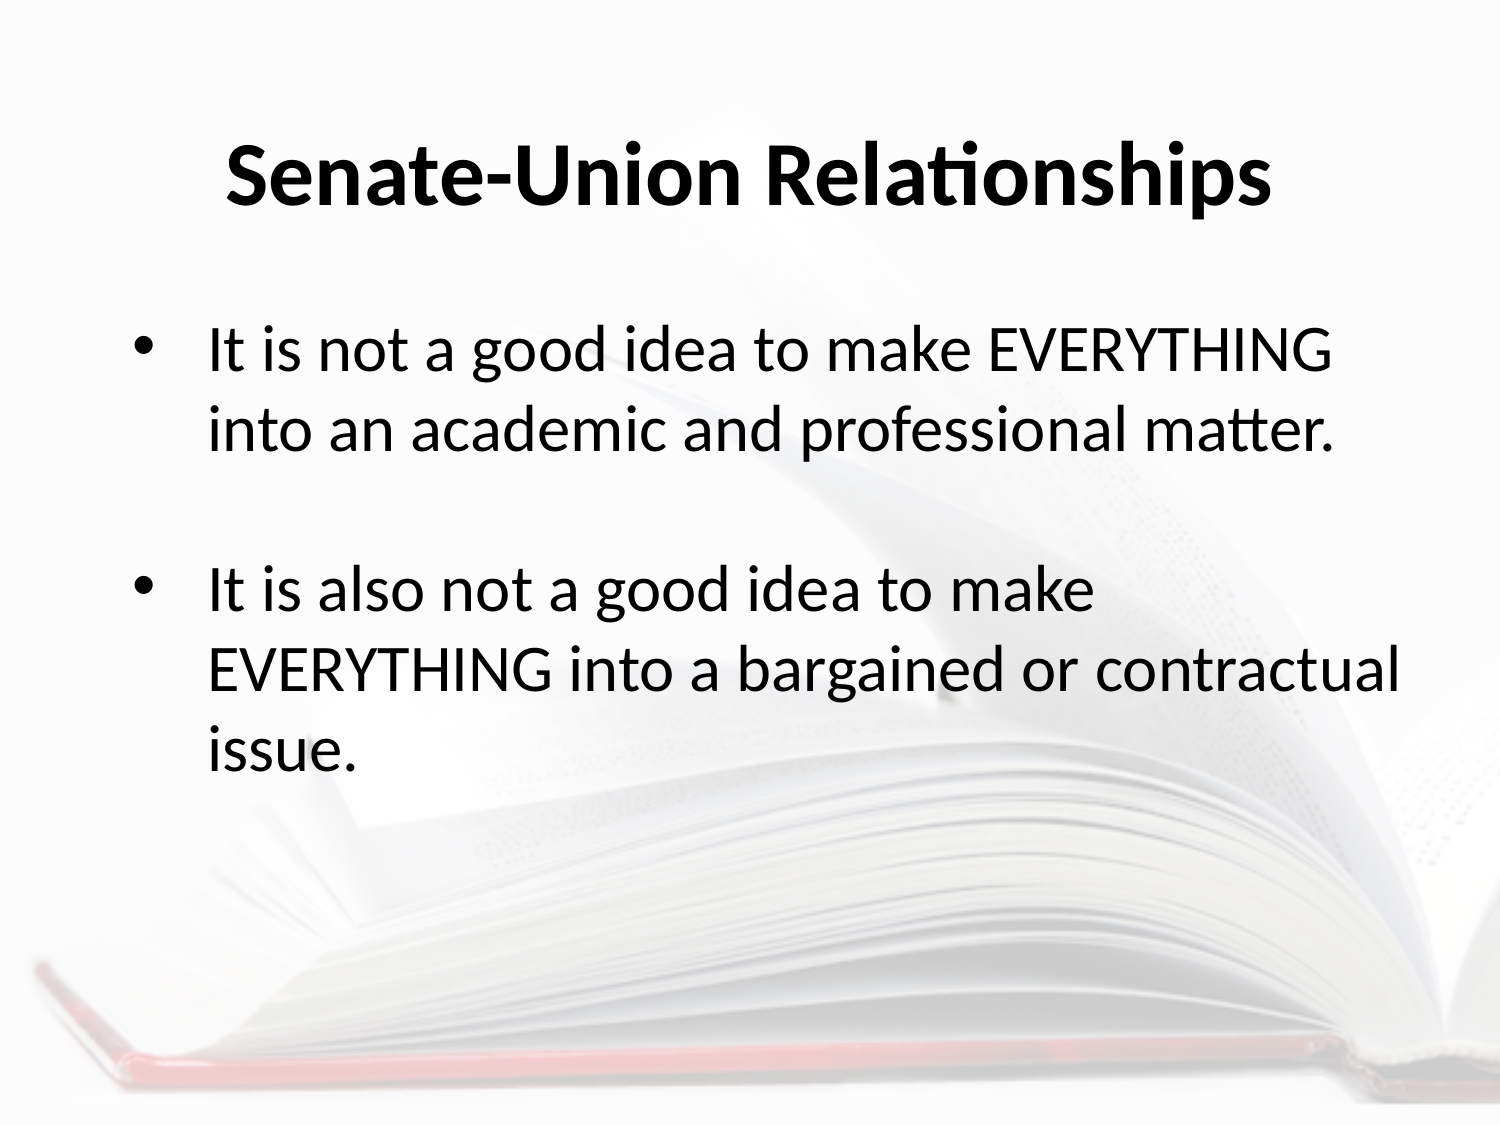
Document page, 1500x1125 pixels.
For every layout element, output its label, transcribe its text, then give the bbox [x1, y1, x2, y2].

title Senate-Union Relationships [75, 99, 1425, 239]
text_box It is not a good idea to make EVERYTHING into an academic and professional matter. It is also not a good idea to make EVERYTHING into a bargained or contractual issue. [117, 296, 1425, 1014]
